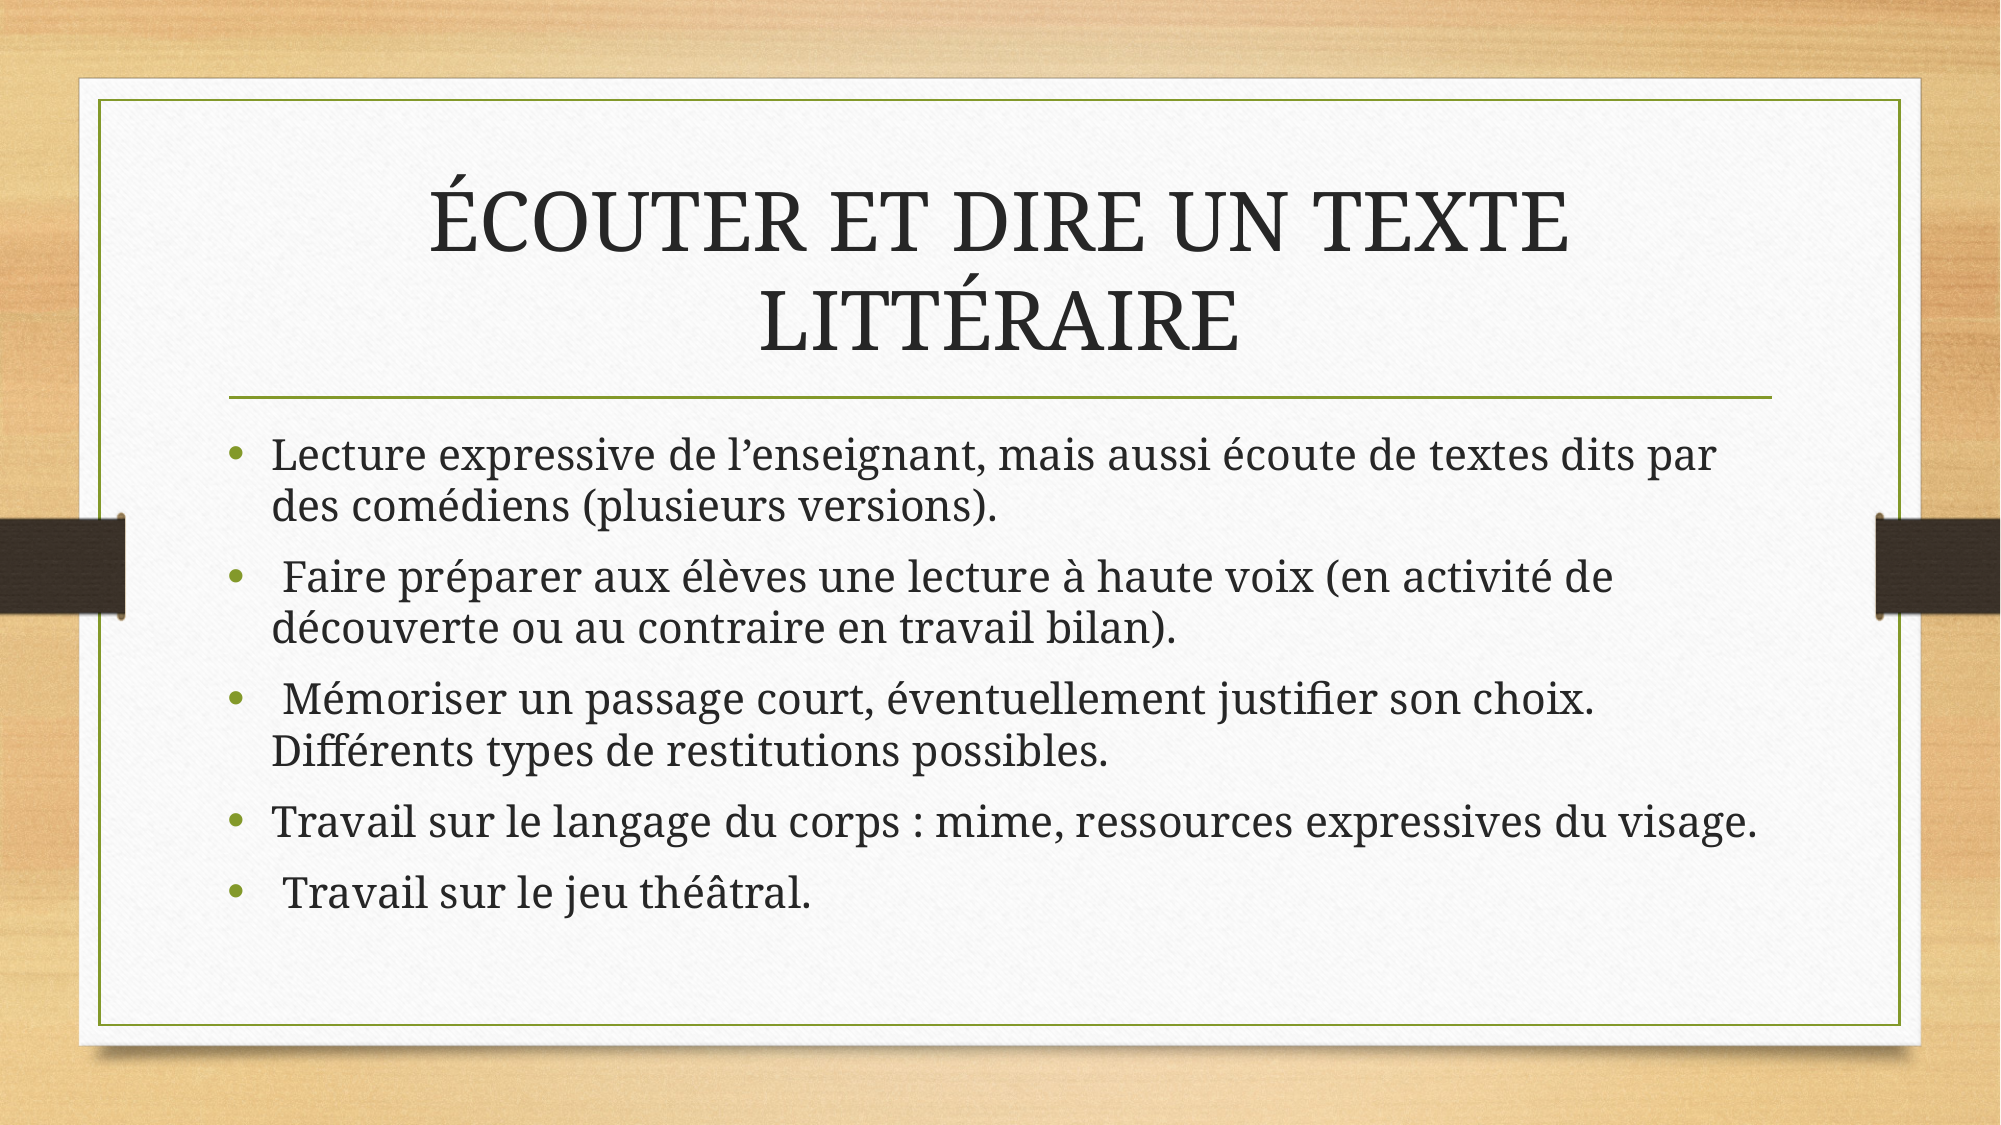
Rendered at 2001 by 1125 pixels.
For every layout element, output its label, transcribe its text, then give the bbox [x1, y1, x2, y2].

title ÉCOUTER ET DIRE UN TEXTE LITTÉRAIRE [212, 161, 1788, 375]
list Lecture expressive de l’enseignant, mais aussi écoute de textes dits par des comédiens (plusieurs versions). Faire préparer aux élèves une lecture à haute voix (en activité de découverte ou au contraire en travail bilan). Mémoriser un passage court, éventuellement justifier son choix. Différents types de restitutions possibles. Travail sur le langage du corps : mime, ressources expressives du visage. Travail sur le jeu théâtral. [212, 419, 1788, 964]
picture [0, 0, 2001, 1125]
